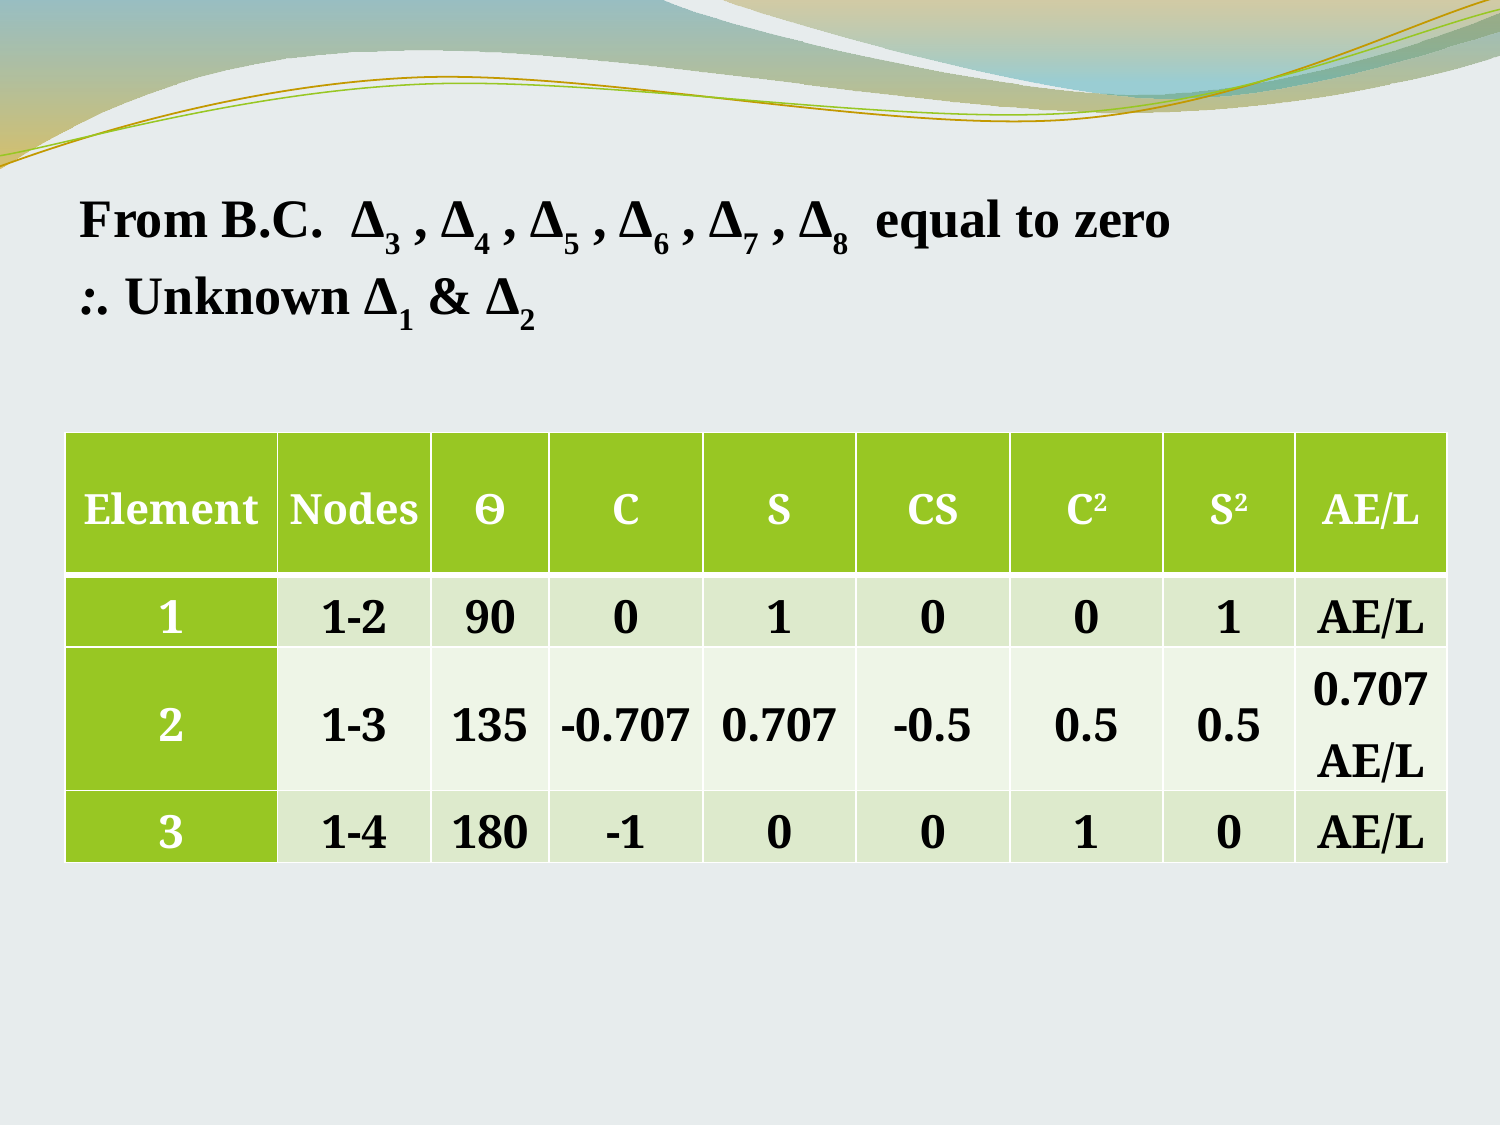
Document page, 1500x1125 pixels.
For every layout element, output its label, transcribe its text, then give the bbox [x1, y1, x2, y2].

table_cell 1 [66, 578, 277, 646]
table_cell 1-2 [278, 578, 430, 646]
text_box [0, 74, 1500, 150]
table_cell -0.5 [857, 648, 1009, 790]
table_cell 0 [1011, 578, 1162, 646]
table_cell -0.707 [550, 648, 702, 790]
table_cell 1 [704, 578, 855, 646]
table_header C [550, 433, 702, 572]
table_header CS [857, 433, 1009, 572]
table_cell 0.5 [1164, 648, 1294, 790]
table_cell 1 [1164, 578, 1294, 646]
table_cell AE/L [1296, 791, 1446, 862]
table_header Element [66, 433, 277, 572]
table_cell 0 [1164, 791, 1294, 862]
table_cell 3 [66, 791, 277, 862]
text_box From B.C. ∆3 , ∆4 , ∆5 , ∆6 , ∆7 , ∆8 equal to zero :. Unknown ∆1 & ∆2 [64, 176, 1353, 410]
table_cell 0 [704, 791, 855, 862]
table_header Nodes [278, 433, 430, 572]
table_cell 90 [432, 578, 548, 646]
table_header Ѳ [432, 433, 548, 572]
table_cell AE/L [1296, 578, 1446, 646]
table_cell 135 [432, 648, 548, 790]
table_cell 0 [550, 578, 702, 646]
table_cell 1 [1011, 791, 1162, 862]
table_header S2 [1164, 433, 1294, 572]
table_cell 2 [66, 648, 277, 790]
table_cell -1 [550, 791, 702, 862]
table_header S [704, 433, 855, 572]
table_cell 180 [432, 791, 548, 862]
table_cell 1-3 [278, 648, 430, 790]
table_cell 0.707AE/L [1296, 648, 1446, 790]
table_header AE/L [1296, 433, 1446, 572]
table_cell 0.5 [1011, 648, 1162, 790]
table_cell 0 [857, 791, 1009, 862]
table_cell 1-4 [278, 791, 430, 862]
table_cell 0 [857, 578, 1009, 646]
table_cell 0.707 [704, 648, 855, 790]
table_header C2 [1011, 433, 1162, 572]
